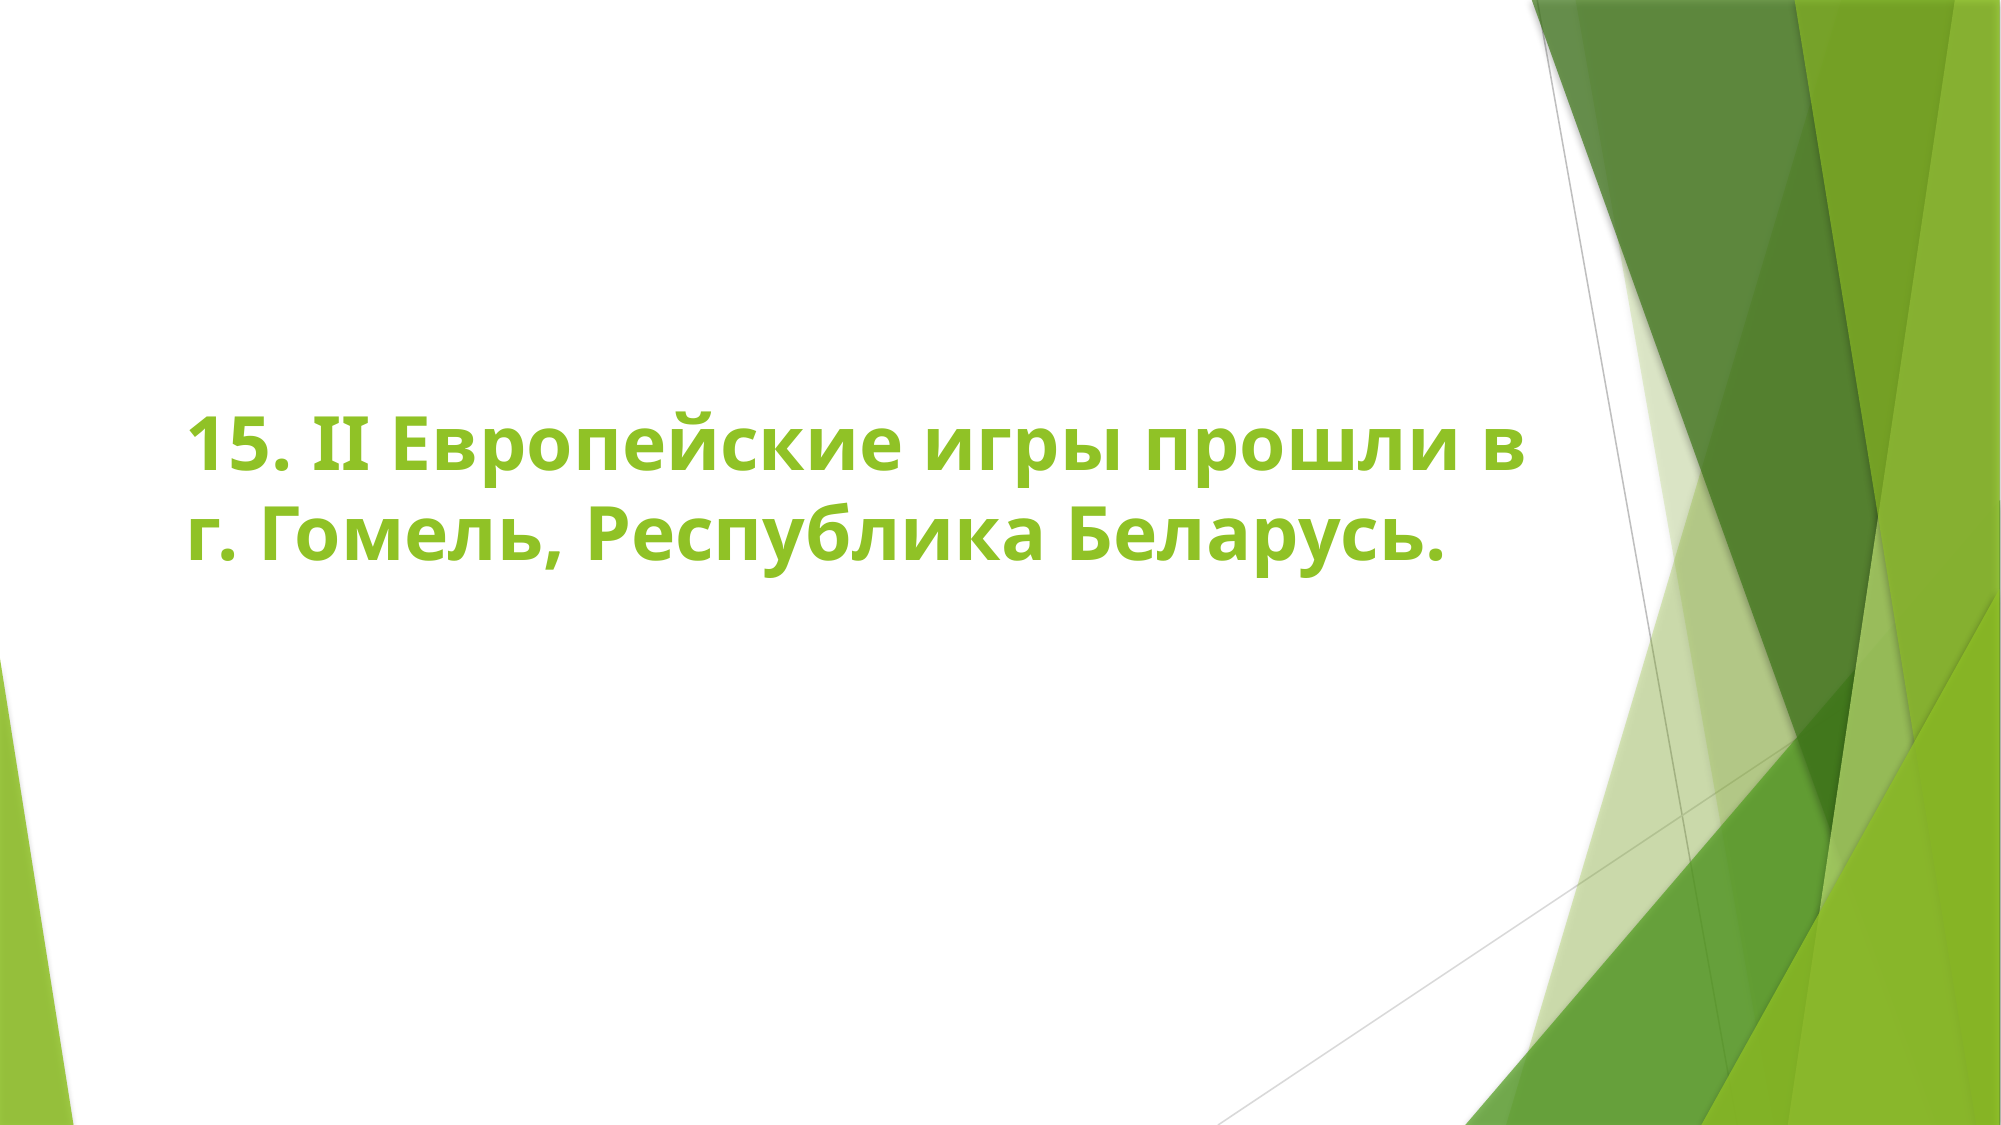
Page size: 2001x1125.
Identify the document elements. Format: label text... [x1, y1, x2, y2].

title 15. II Европейские игры прошли в г. Гомель, Республика Беларусь. [170, 387, 1581, 605]
